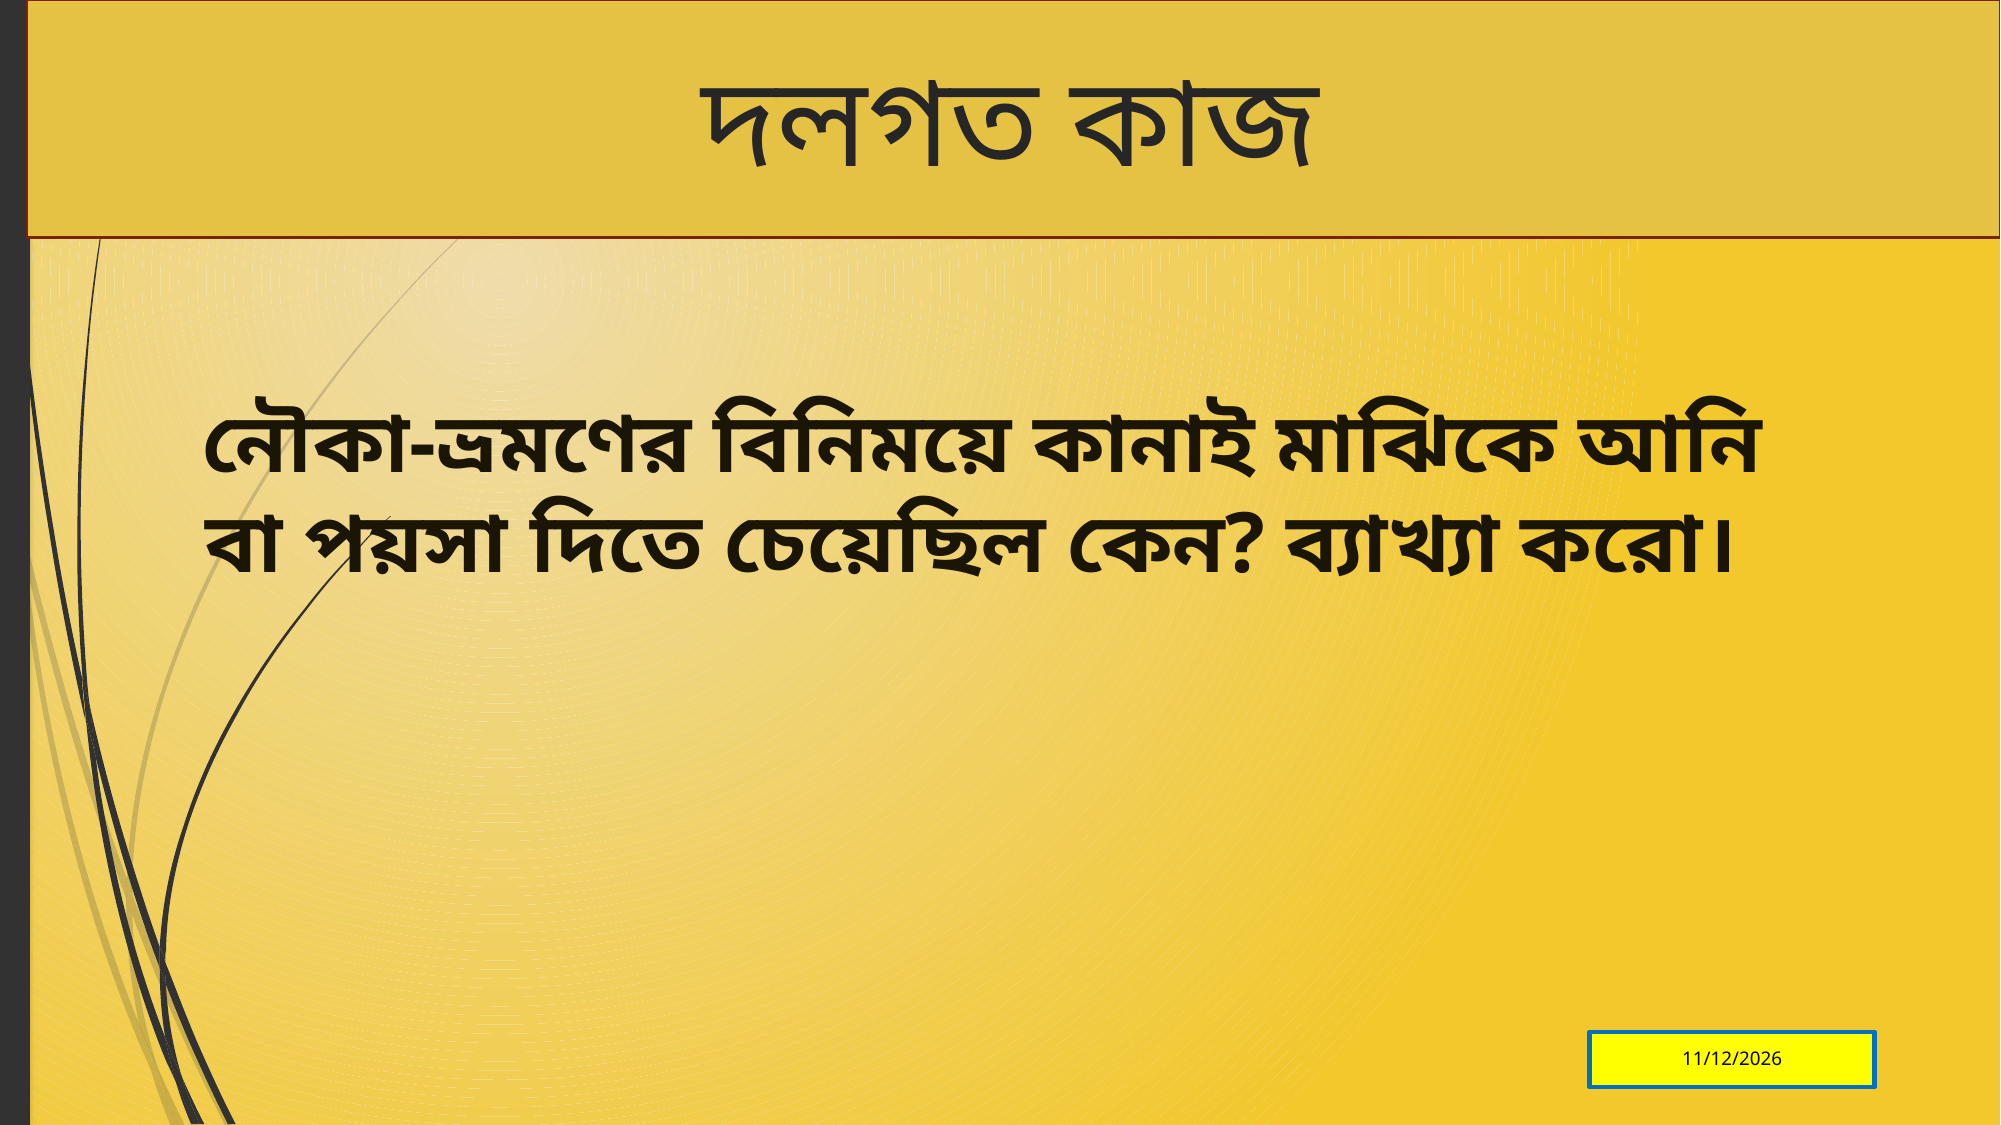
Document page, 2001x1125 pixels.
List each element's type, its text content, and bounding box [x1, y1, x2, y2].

text_box [26, 0, 2000, 239]
title দলগত কাজ [23, 33, 1999, 276]
text_box নৌকা-ভ্রমণের বিনিময়ে কানাই মাঝিকে আনি বা পয়সা দিতে চেয়েছিল কেন? ব্যাখ্যা করো। [166, 381, 1798, 596]
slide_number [1589, 1032, 1875, 1087]
